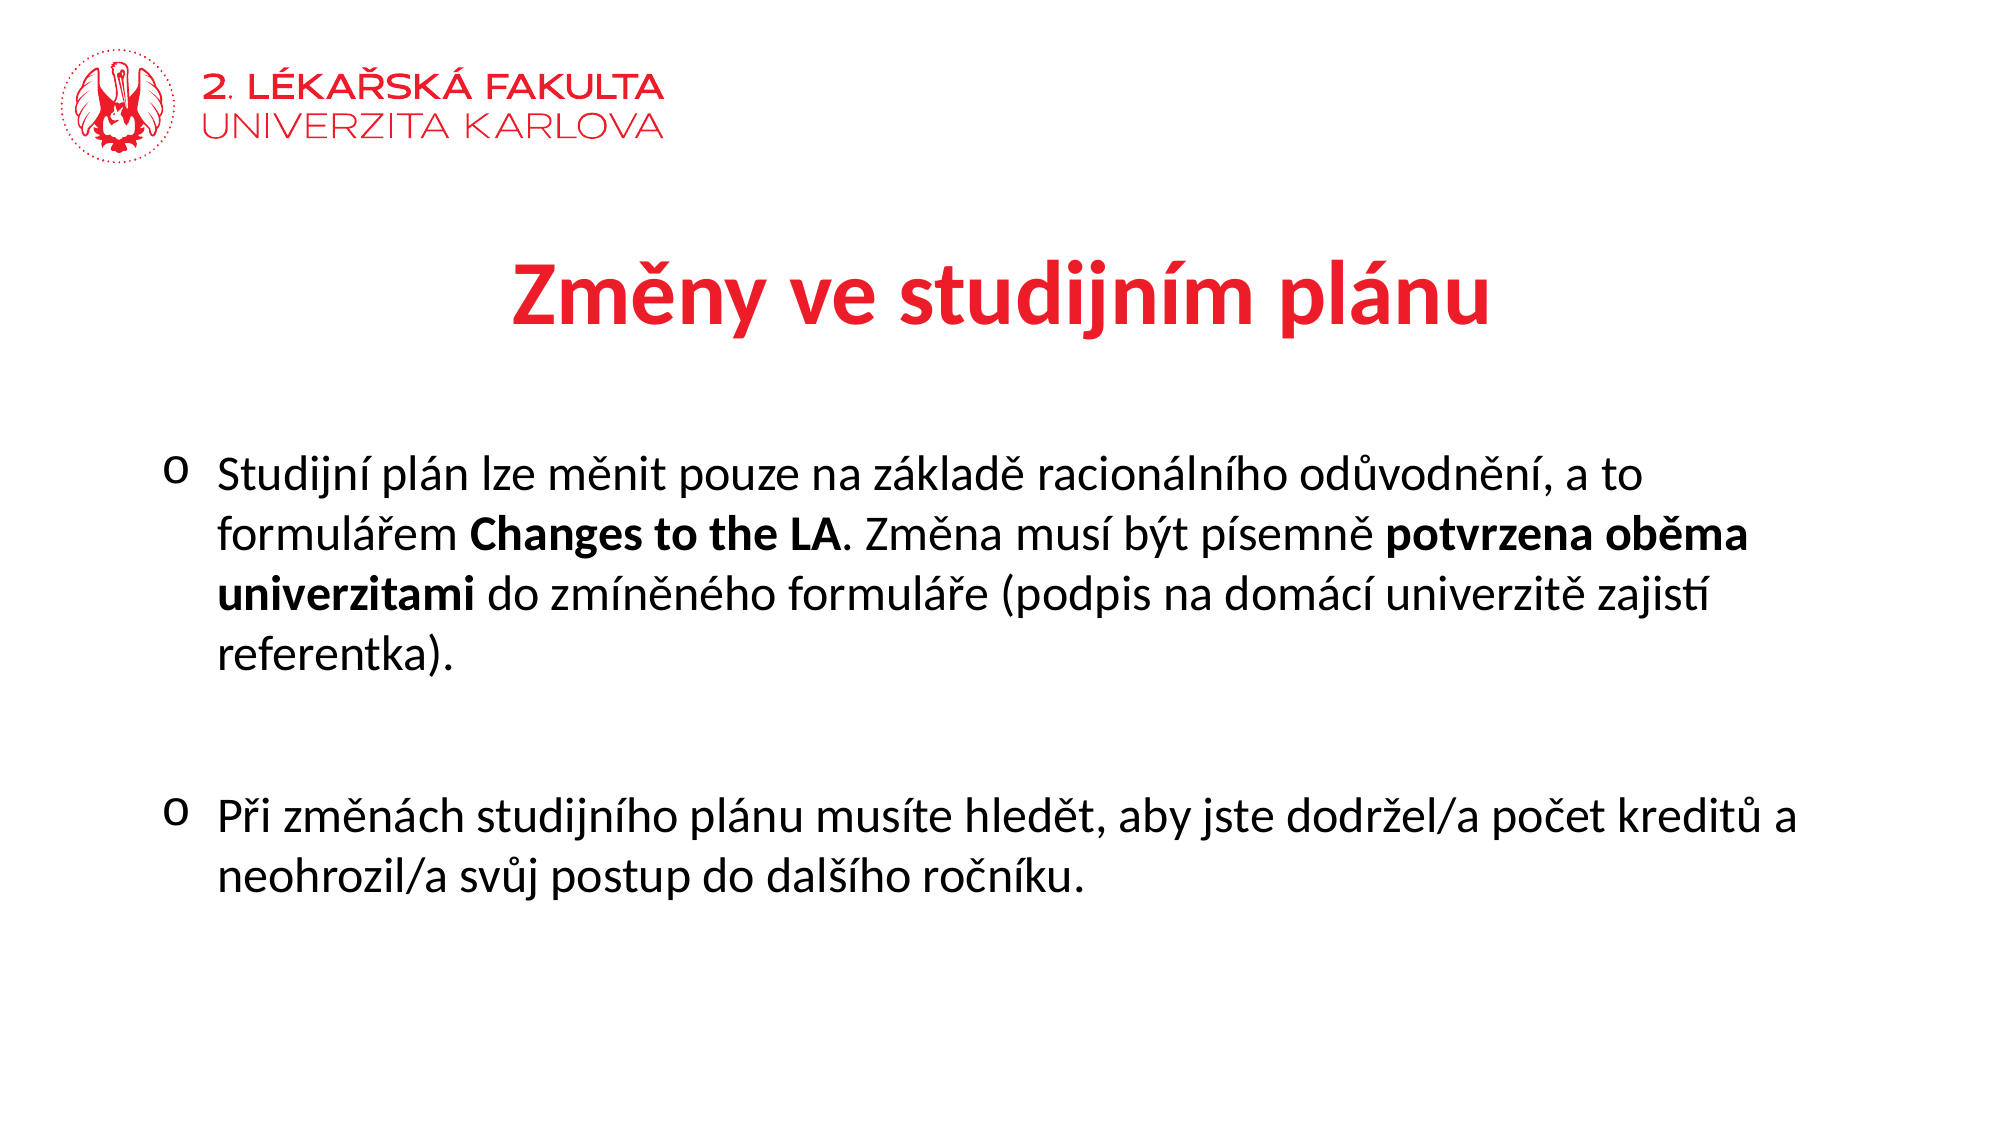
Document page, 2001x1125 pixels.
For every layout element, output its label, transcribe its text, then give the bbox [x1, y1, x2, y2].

title Změny ve studijním plánu [57, 203, 1949, 353]
subtitle Studijní plán lze měnit pouze na základě racionálního odůvodnění, a to formulářem Changes to the LA. Změna musí být písemně potvrzena oběma univerzitami do zmíněného formuláře (podpis na domácí univerzitě zajistí referentka). Při změnách studijního plánu musíte hledět, aby jste dodržel/a počet kreditů a neohrozil/a svůj postup do dalšího ročníku. [146, 352, 1815, 931]
picture [60, 48, 665, 164]
